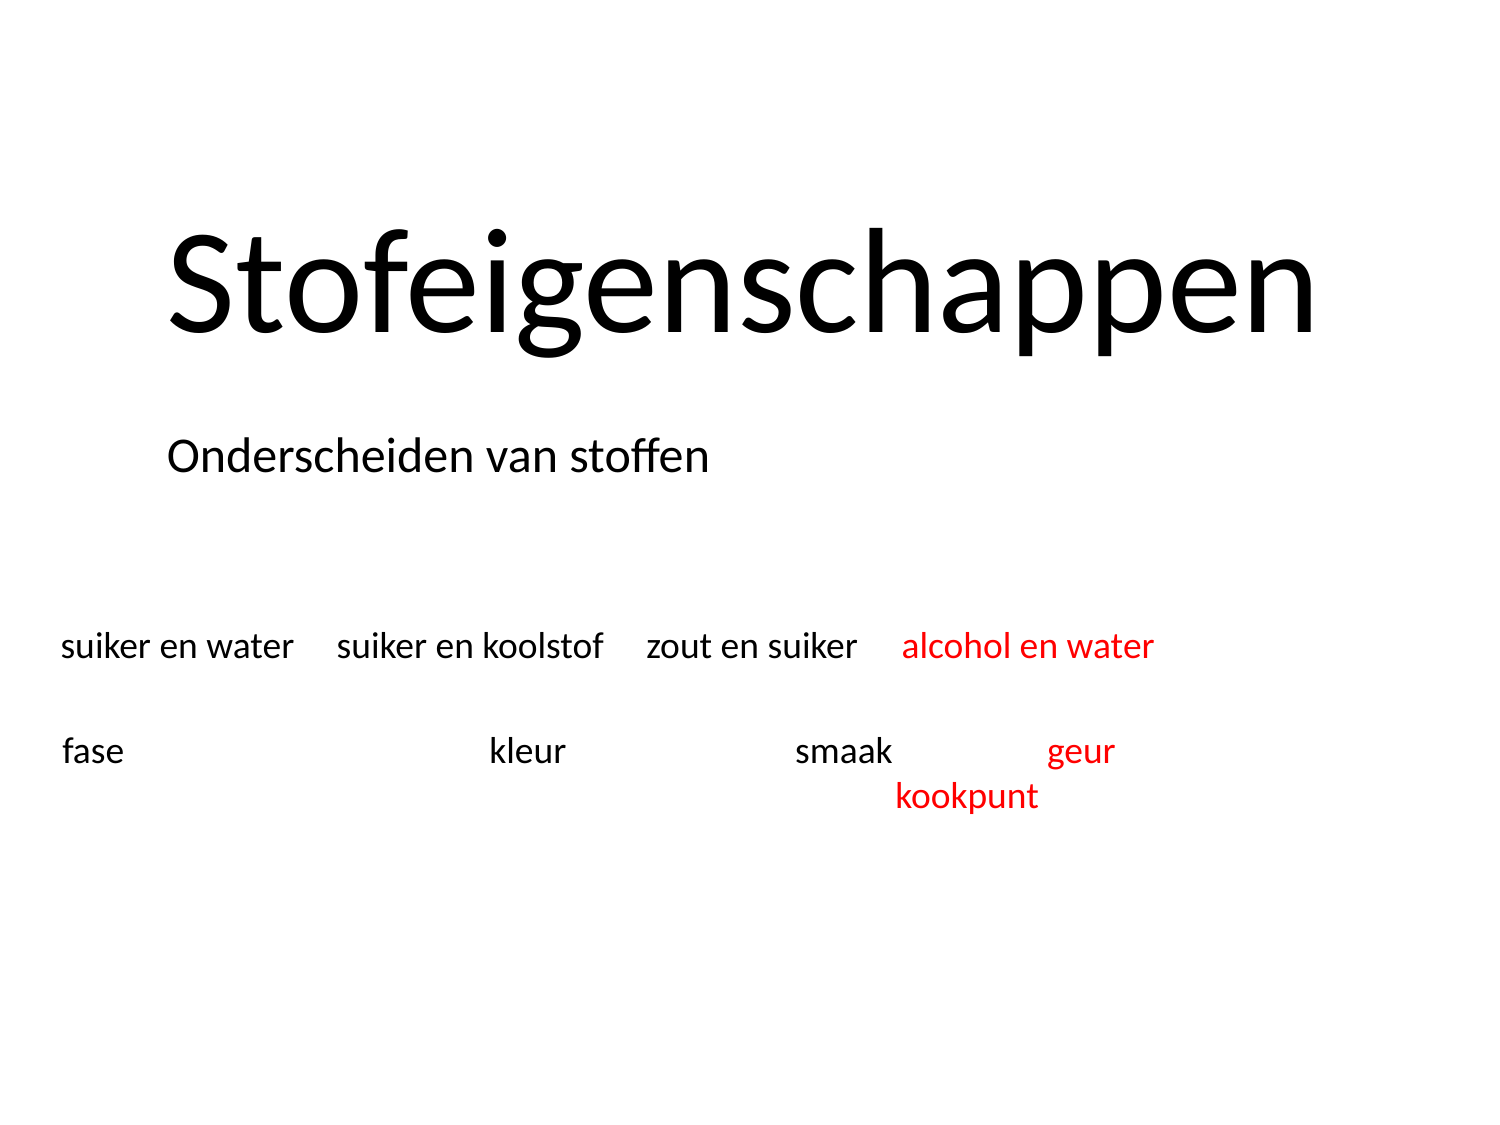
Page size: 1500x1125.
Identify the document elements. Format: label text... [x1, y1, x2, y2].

text_box suiker en water suiker en koolstof zout en suiker alcohol en water [45, 614, 1500, 674]
text_box Stofeigenschappen Onderscheiden van stoffen [152, 175, 1354, 490]
text_box fase kleur smaak geur dichtheid kookpunt [47, 719, 1500, 824]
